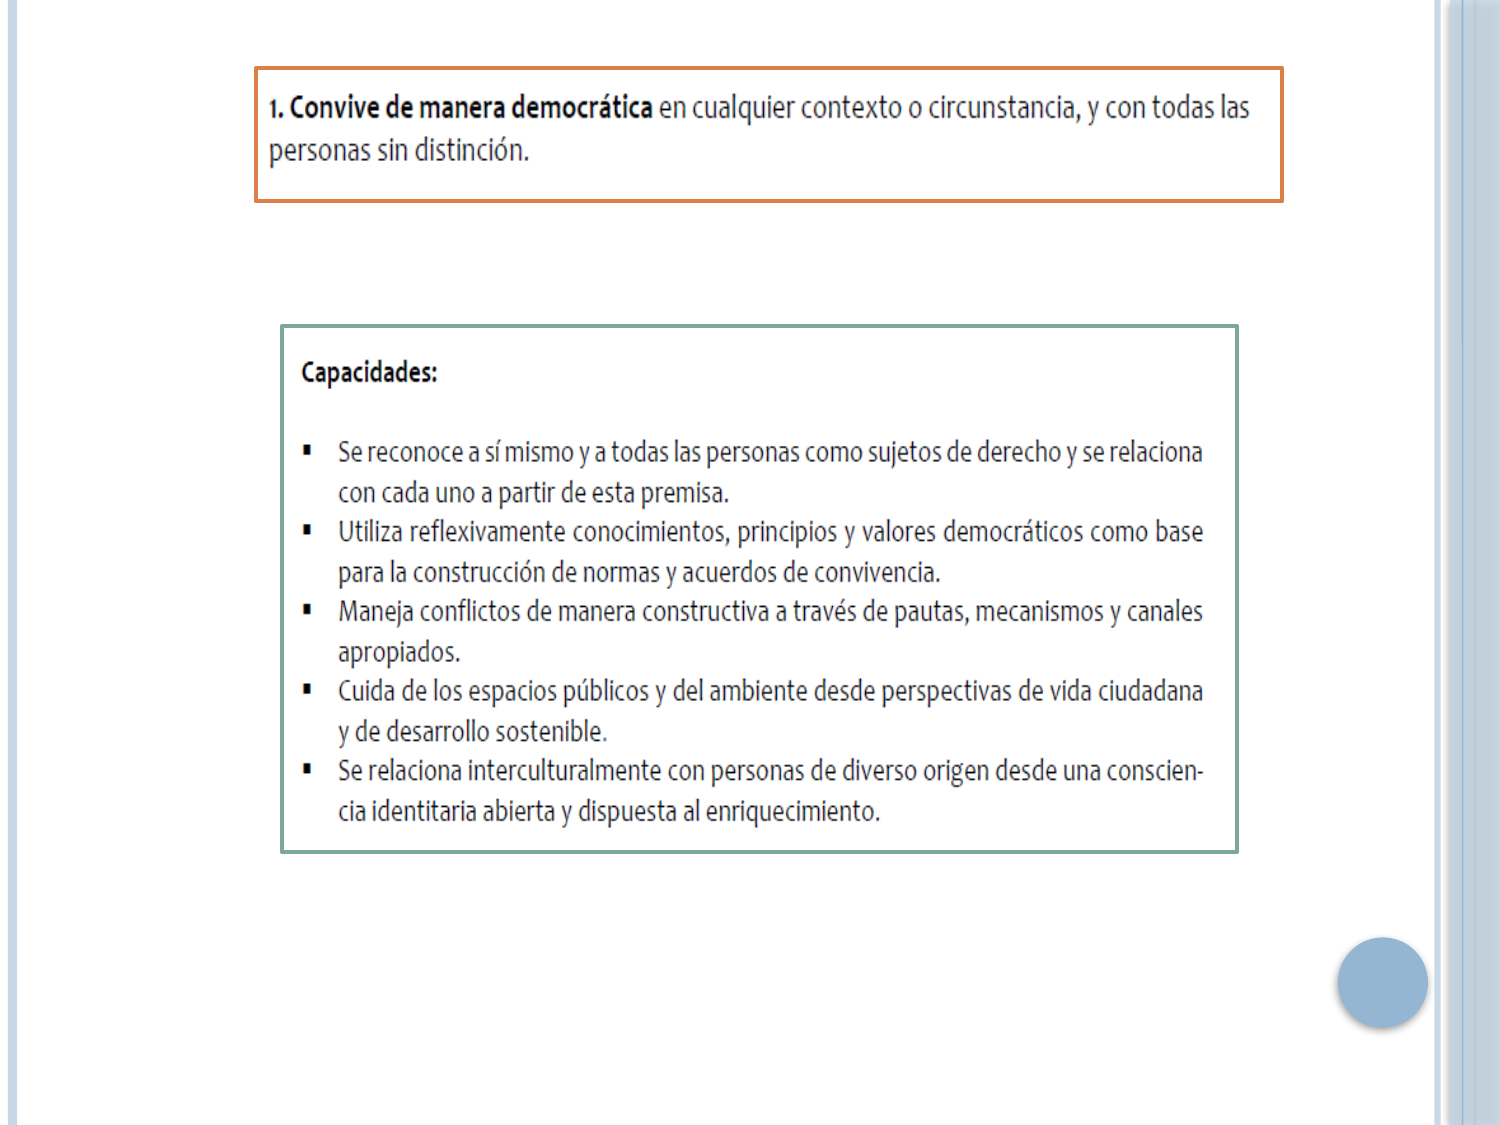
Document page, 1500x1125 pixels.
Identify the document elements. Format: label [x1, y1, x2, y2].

picture [283, 327, 1236, 851]
picture [257, 69, 1281, 200]
